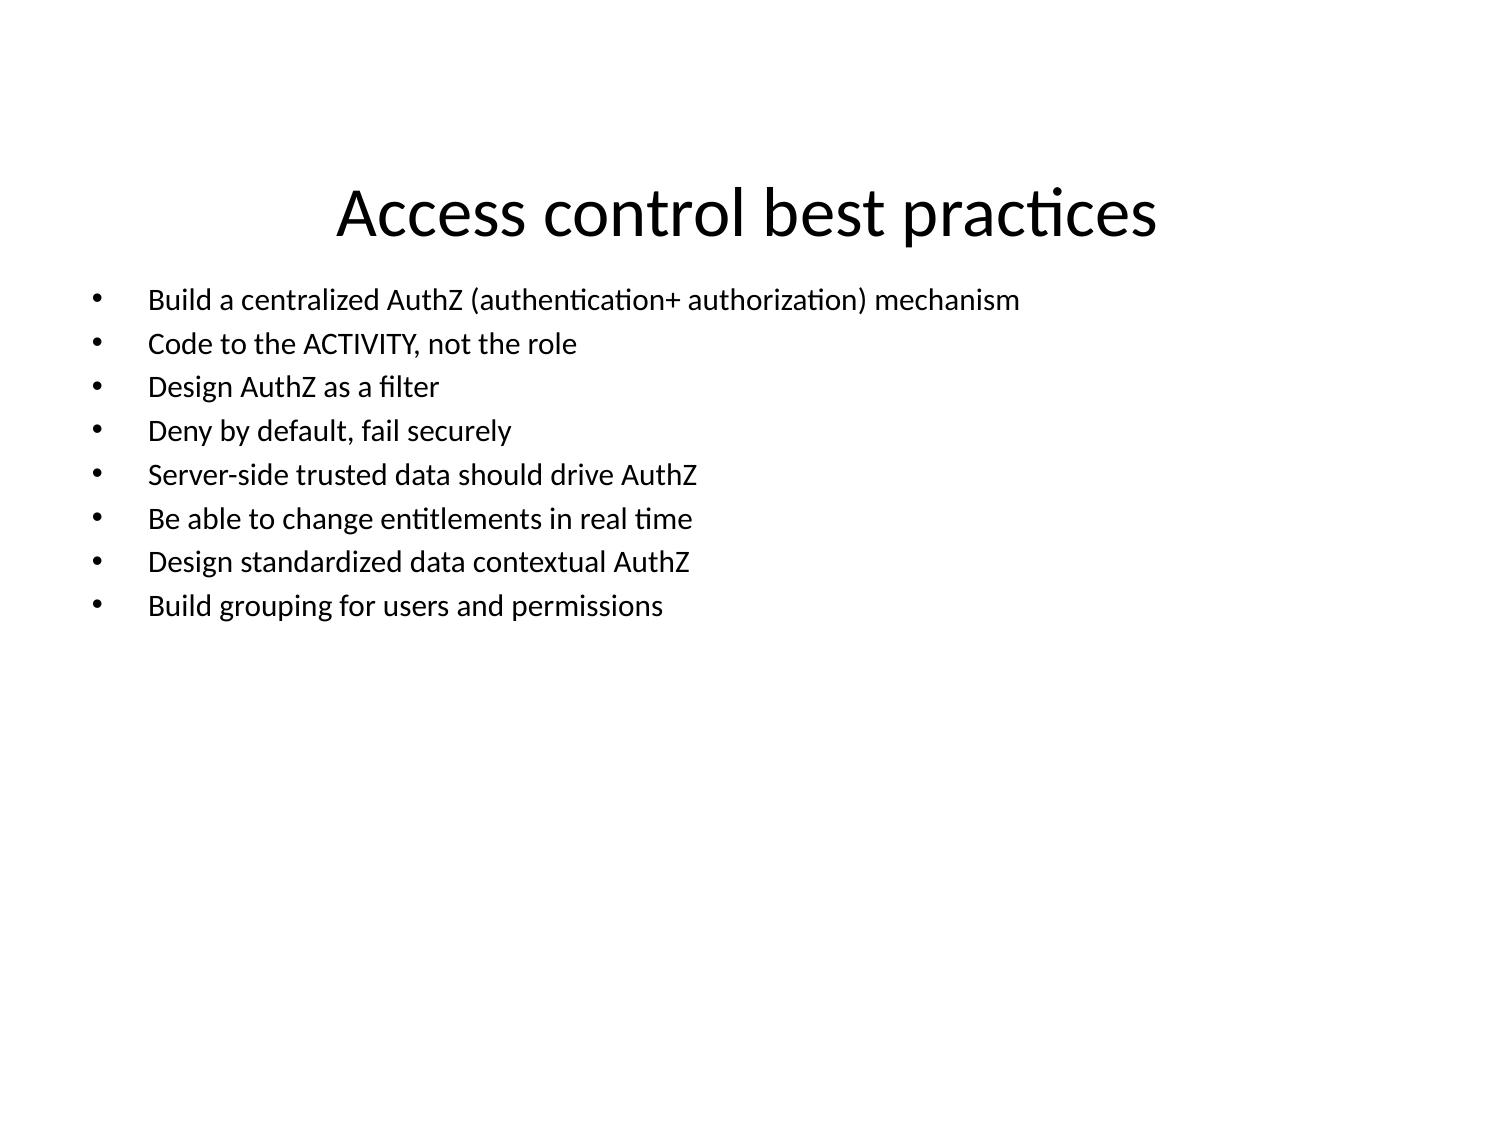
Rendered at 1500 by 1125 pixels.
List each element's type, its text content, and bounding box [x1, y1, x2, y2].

title Access control best practices [73, 149, 1424, 268]
list Build a centralized AuthZ (authentication+ authorization) mechanism Code to the ACTIVITY, not the role Design AuthZ as a filter Deny by default, fail securely Server-side trusted data should drive AuthZ Be able to change entitlements in real time Design standardized data contextual AuthZ Build grouping for users and permissions [75, 262, 1425, 1078]
